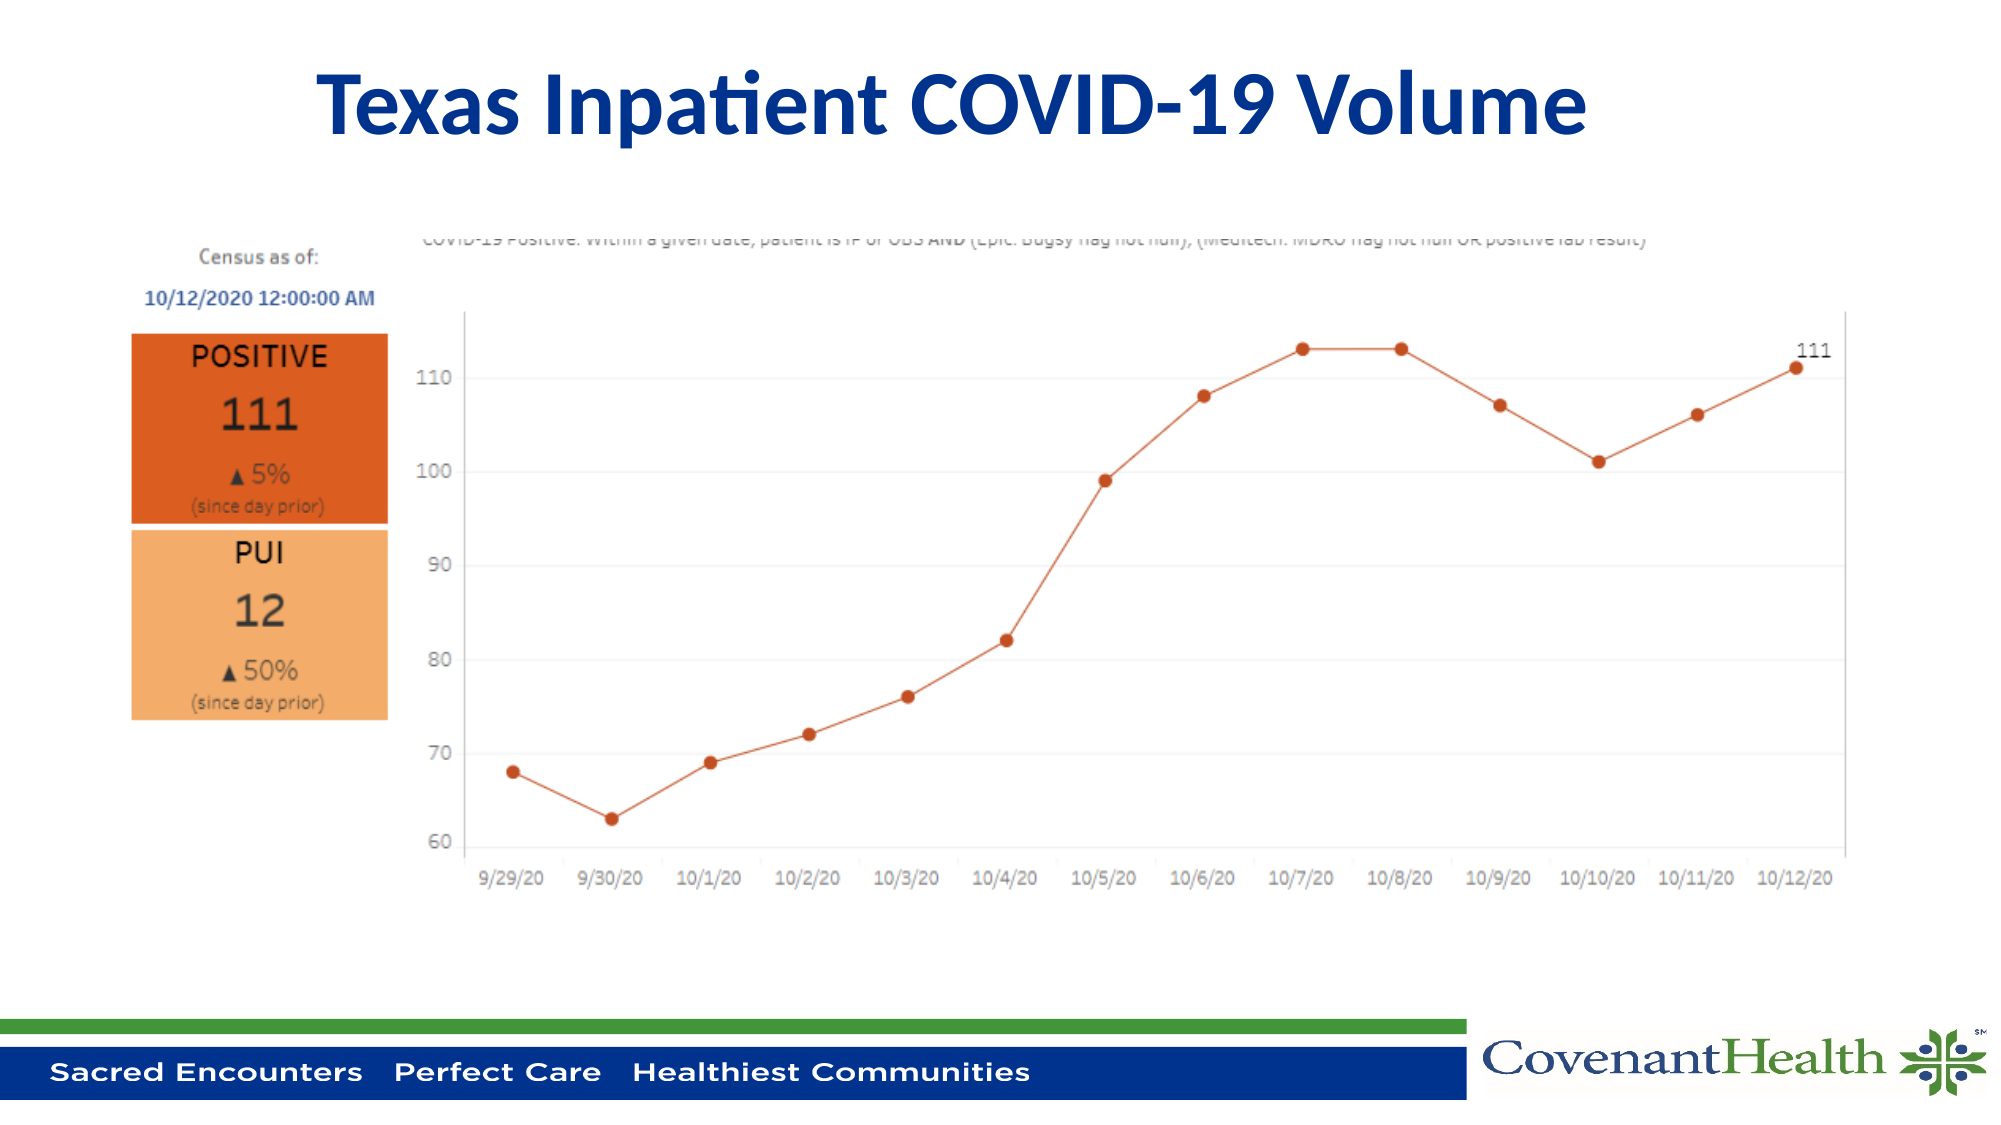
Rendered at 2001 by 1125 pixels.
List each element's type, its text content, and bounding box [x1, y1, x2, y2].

picture [1483, 1029, 1987, 1096]
picture [123, 239, 1856, 894]
picture [50, 1062, 1029, 1081]
title Texas Inpatient COVID-19 Volume [103, 35, 1804, 277]
